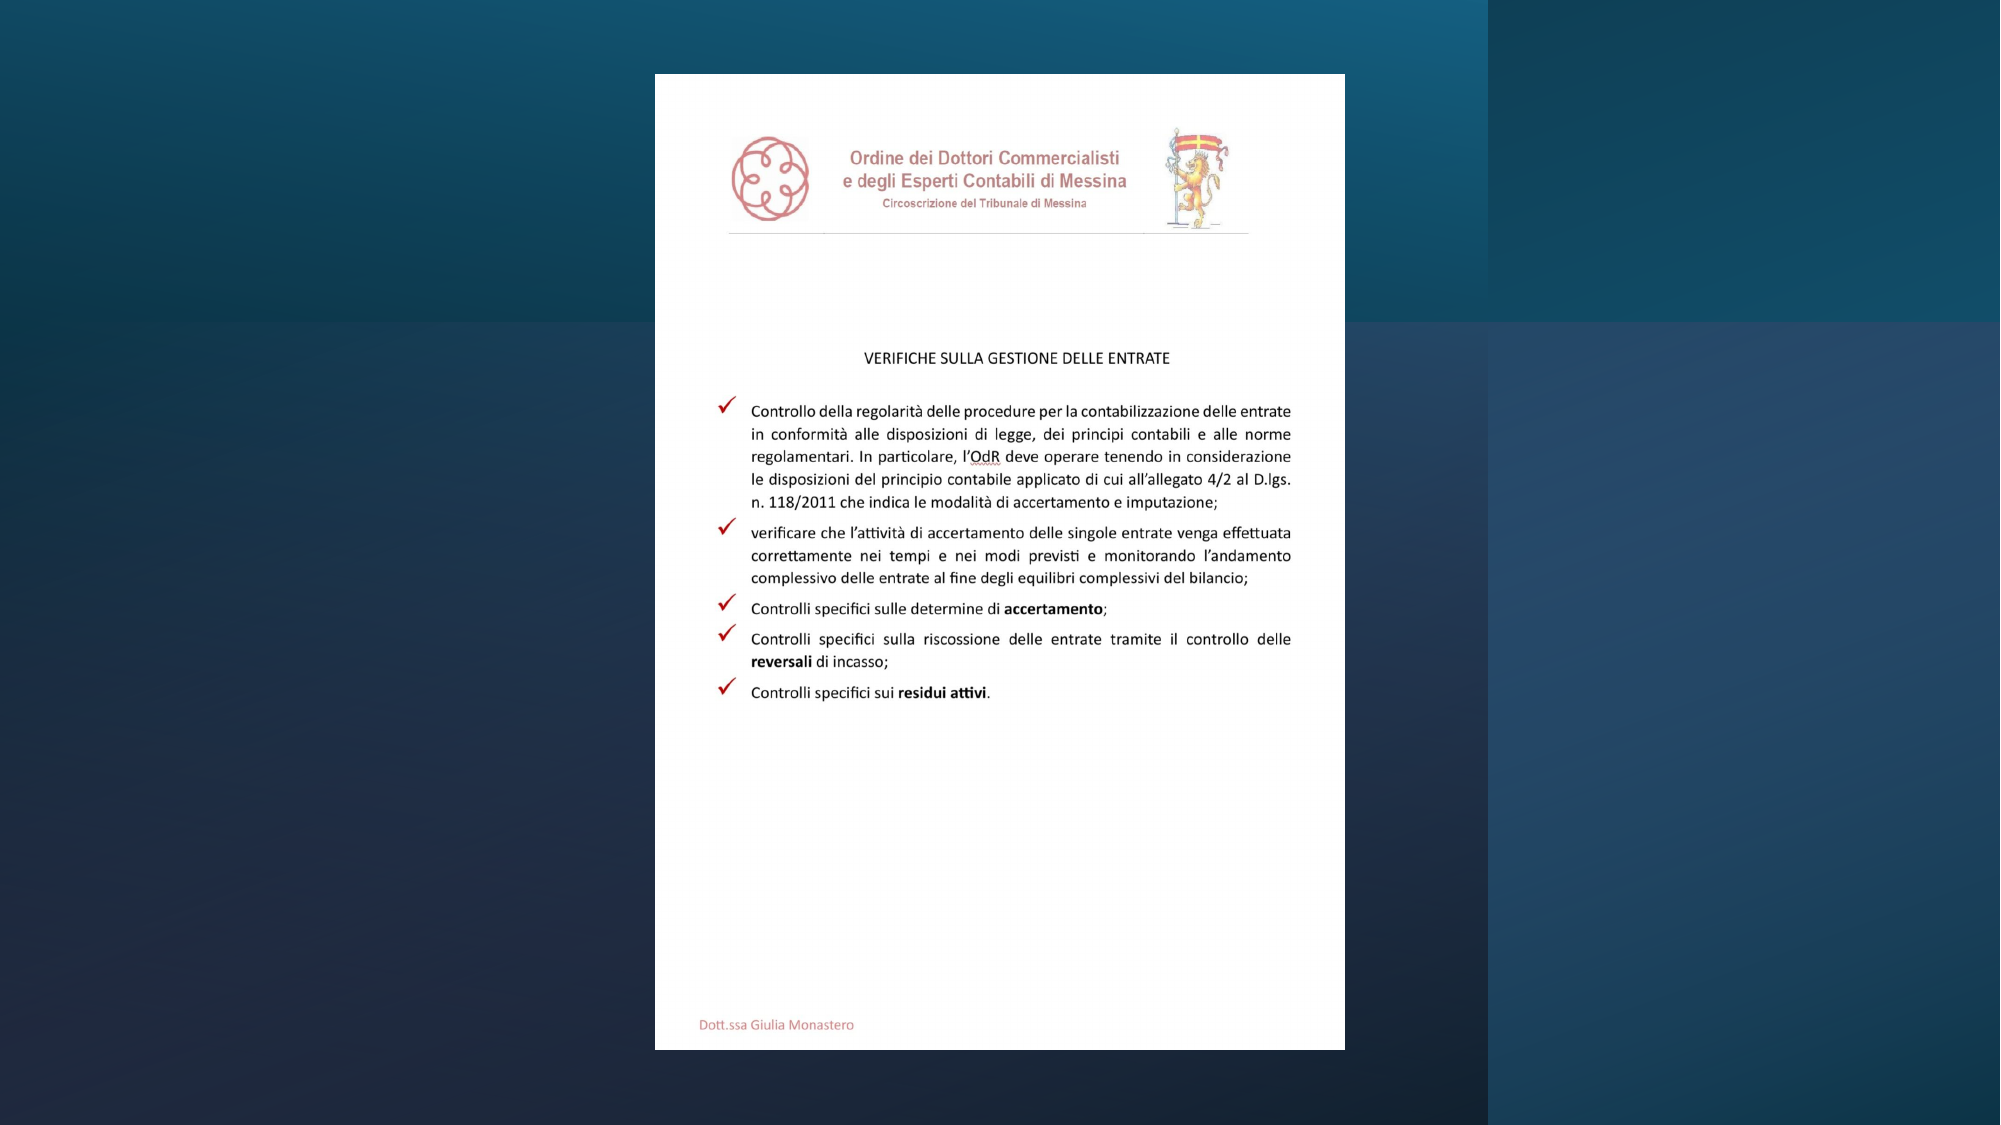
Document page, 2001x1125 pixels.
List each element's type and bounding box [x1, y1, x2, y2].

text_box [0, 0, 1489, 321]
picture [654, 74, 1346, 1051]
text_box [0, 321, 2000, 1125]
text_box [1489, 0, 2000, 321]
